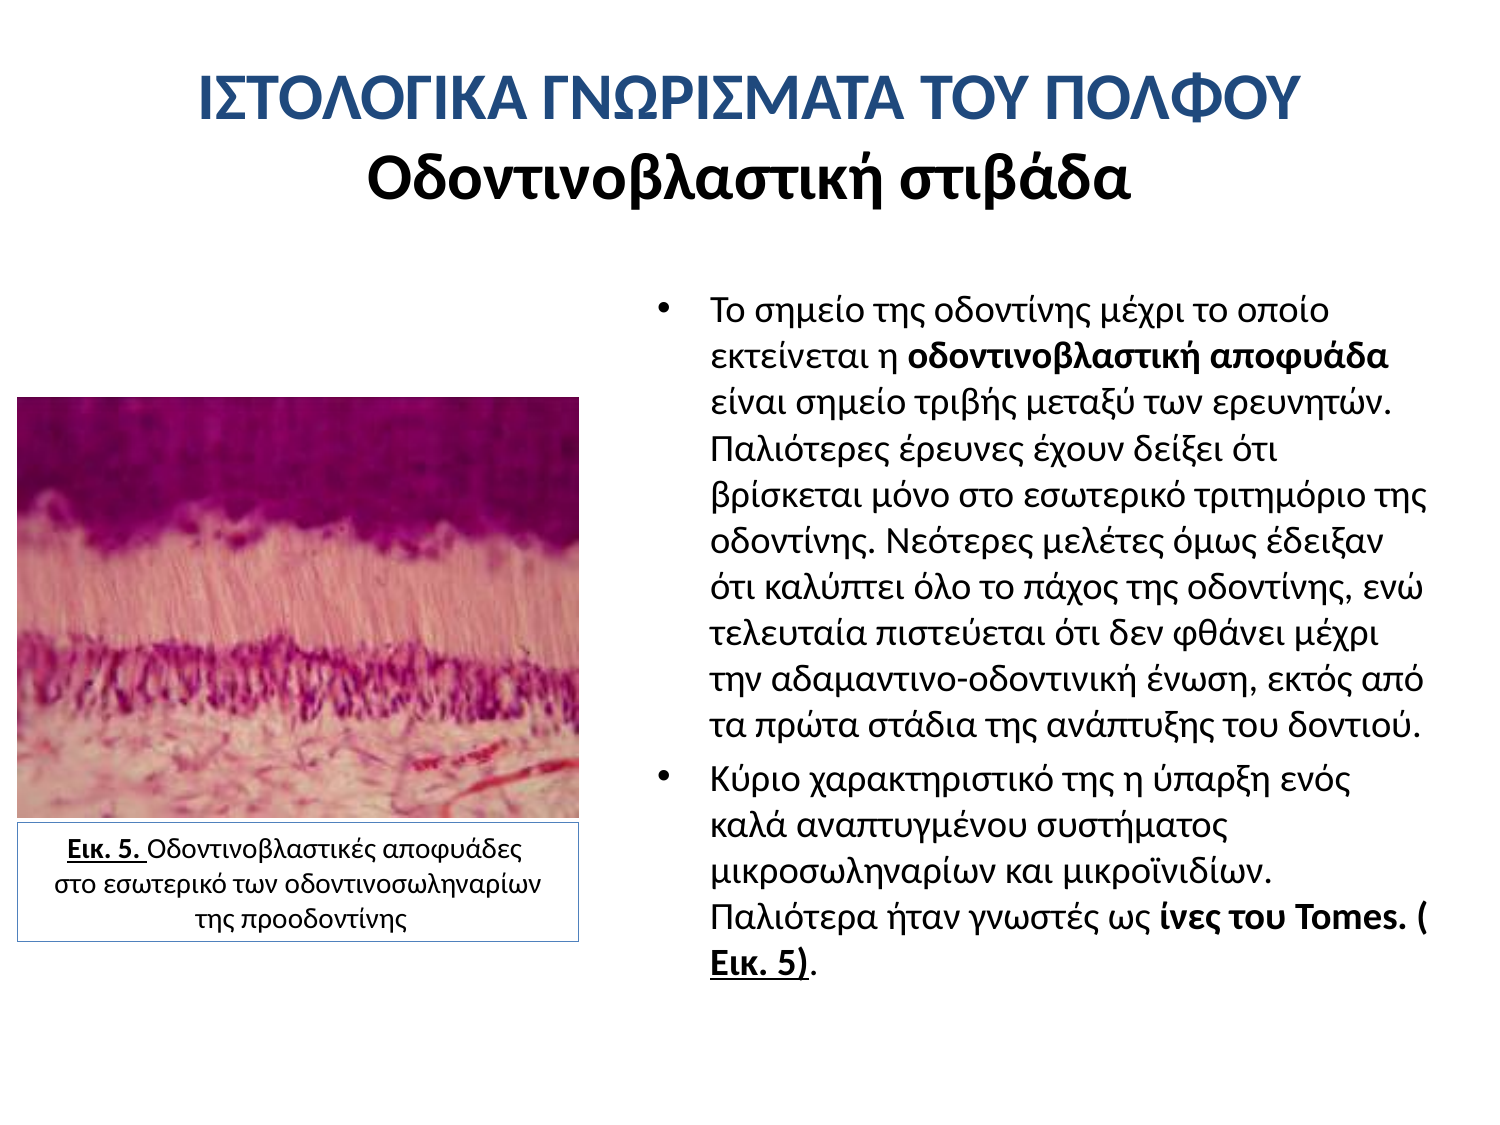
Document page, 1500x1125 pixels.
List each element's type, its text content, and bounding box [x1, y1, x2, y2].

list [17, 396, 579, 819]
text_box Εικ. 5. Οδοντινοβλαστικές αποφυάδες στο εσωτερικό των οδοντινοσωληναρίων της προοδοντίνης [17, 824, 579, 942]
list Το σημείο της οδοντίνης μέχρι το οποίο εκτείνεται η οδοντινοβλαστική αποφυάδα είναι σημείο τριβής μεταξύ των ερευνητών. Παλιότερες έρευνες έχουν δείξει ότι βρίσκεται μόνο στο εσωτερικό τριτημόριο της οδοντίνης. Νεότερες μελέτες όμως έδειξαν ότι καλύπτει όλο το πάχος της οδοντίνης, ενώ τελευταία πιστεύεται ότι δεν φθάνει μέχρι την αδαμαντινο-οδοντινική ένωση, εκτός από τα πρώτα στάδια της ανάπτυξης του δοντιού. Κύριο χαρακτηριστικό της η ύπαρξη ενός καλά αναπτυγμένου συστήματος μικροσωληναρίων και μικροϊνιδίων. Παλιότερα ήταν γνωστές ως ίνες του Tomes. ( Εικ. 5). [641, 262, 1447, 1005]
title ΙΣΤΟΛΟΓΙΚΑ ΓΝΩΡΙΣΜΑΤΑ ΤΟΥ ΠΟΛΦΟΥ Οδοντινοβλαστική στιβάδα [75, 45, 1425, 233]
